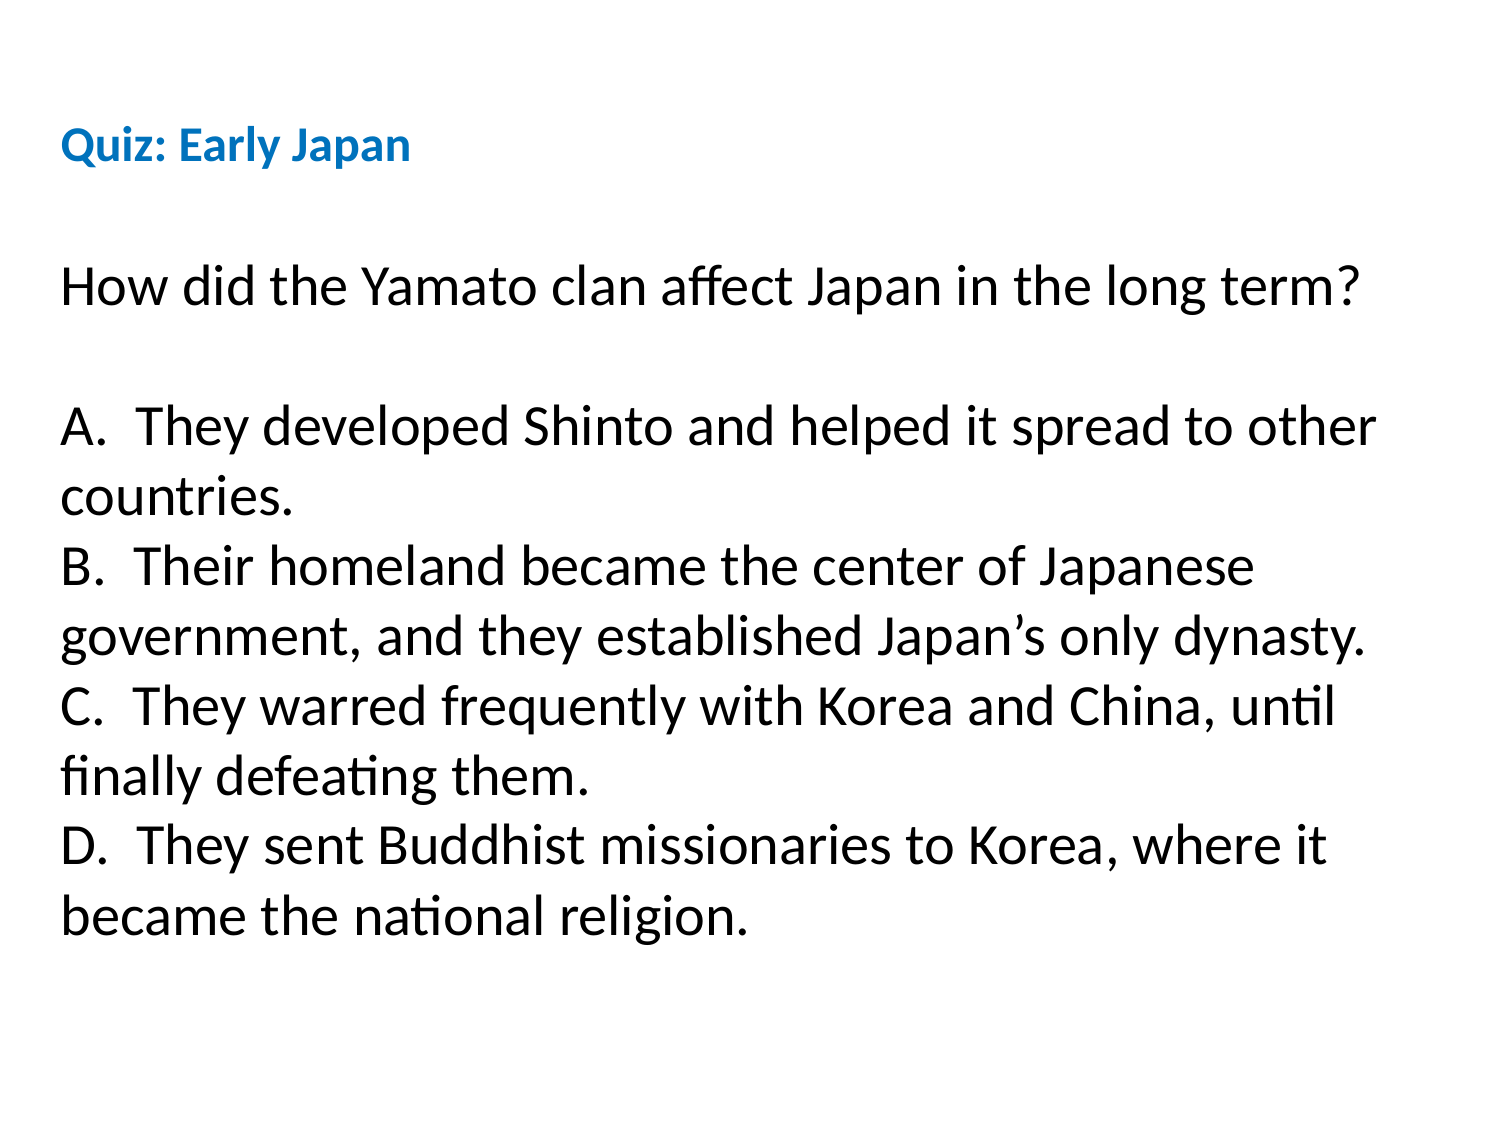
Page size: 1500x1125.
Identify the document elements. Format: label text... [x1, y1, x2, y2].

text_box How did the Yamato clan affect Japan in the long term? A. They developed Shinto and helped it spread to other countries. B. Their homeland became the center of Japanese government, and they established Japan’s only dynasty. C. They warred frequently with Korea and China, until finally defeating them. D. They sent Buddhist missionaries to Korea, where it became the national religion. [45, 239, 1432, 955]
text_box Quiz: Early Japan [45, 104, 1296, 179]
